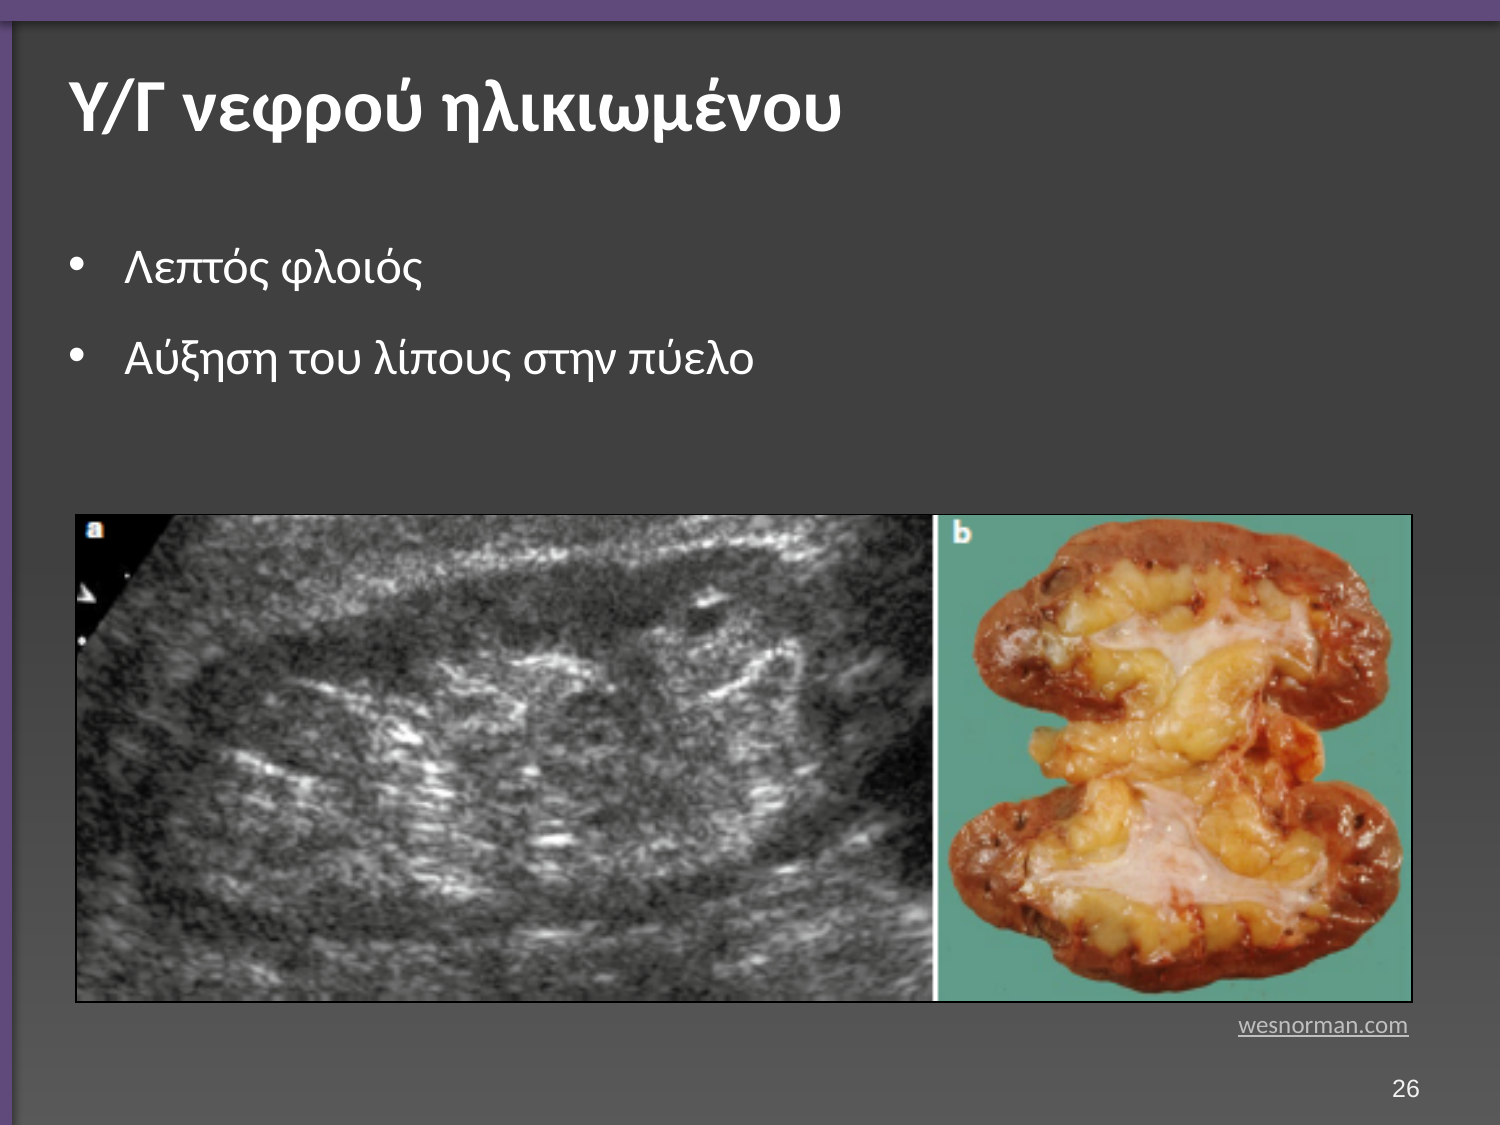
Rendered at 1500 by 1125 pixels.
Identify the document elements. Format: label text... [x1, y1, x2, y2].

list Λεπτός φλοιός Αύξηση του λίπους στην πύελο [53, 219, 1436, 480]
slide_number 25 [1085, 1057, 1436, 1118]
text_box wesnorman.com [1223, 1001, 1424, 1046]
title Υ/Γ νεφρού ηλικιωμένου [10, 19, 1500, 185]
picture [76, 514, 1412, 1002]
